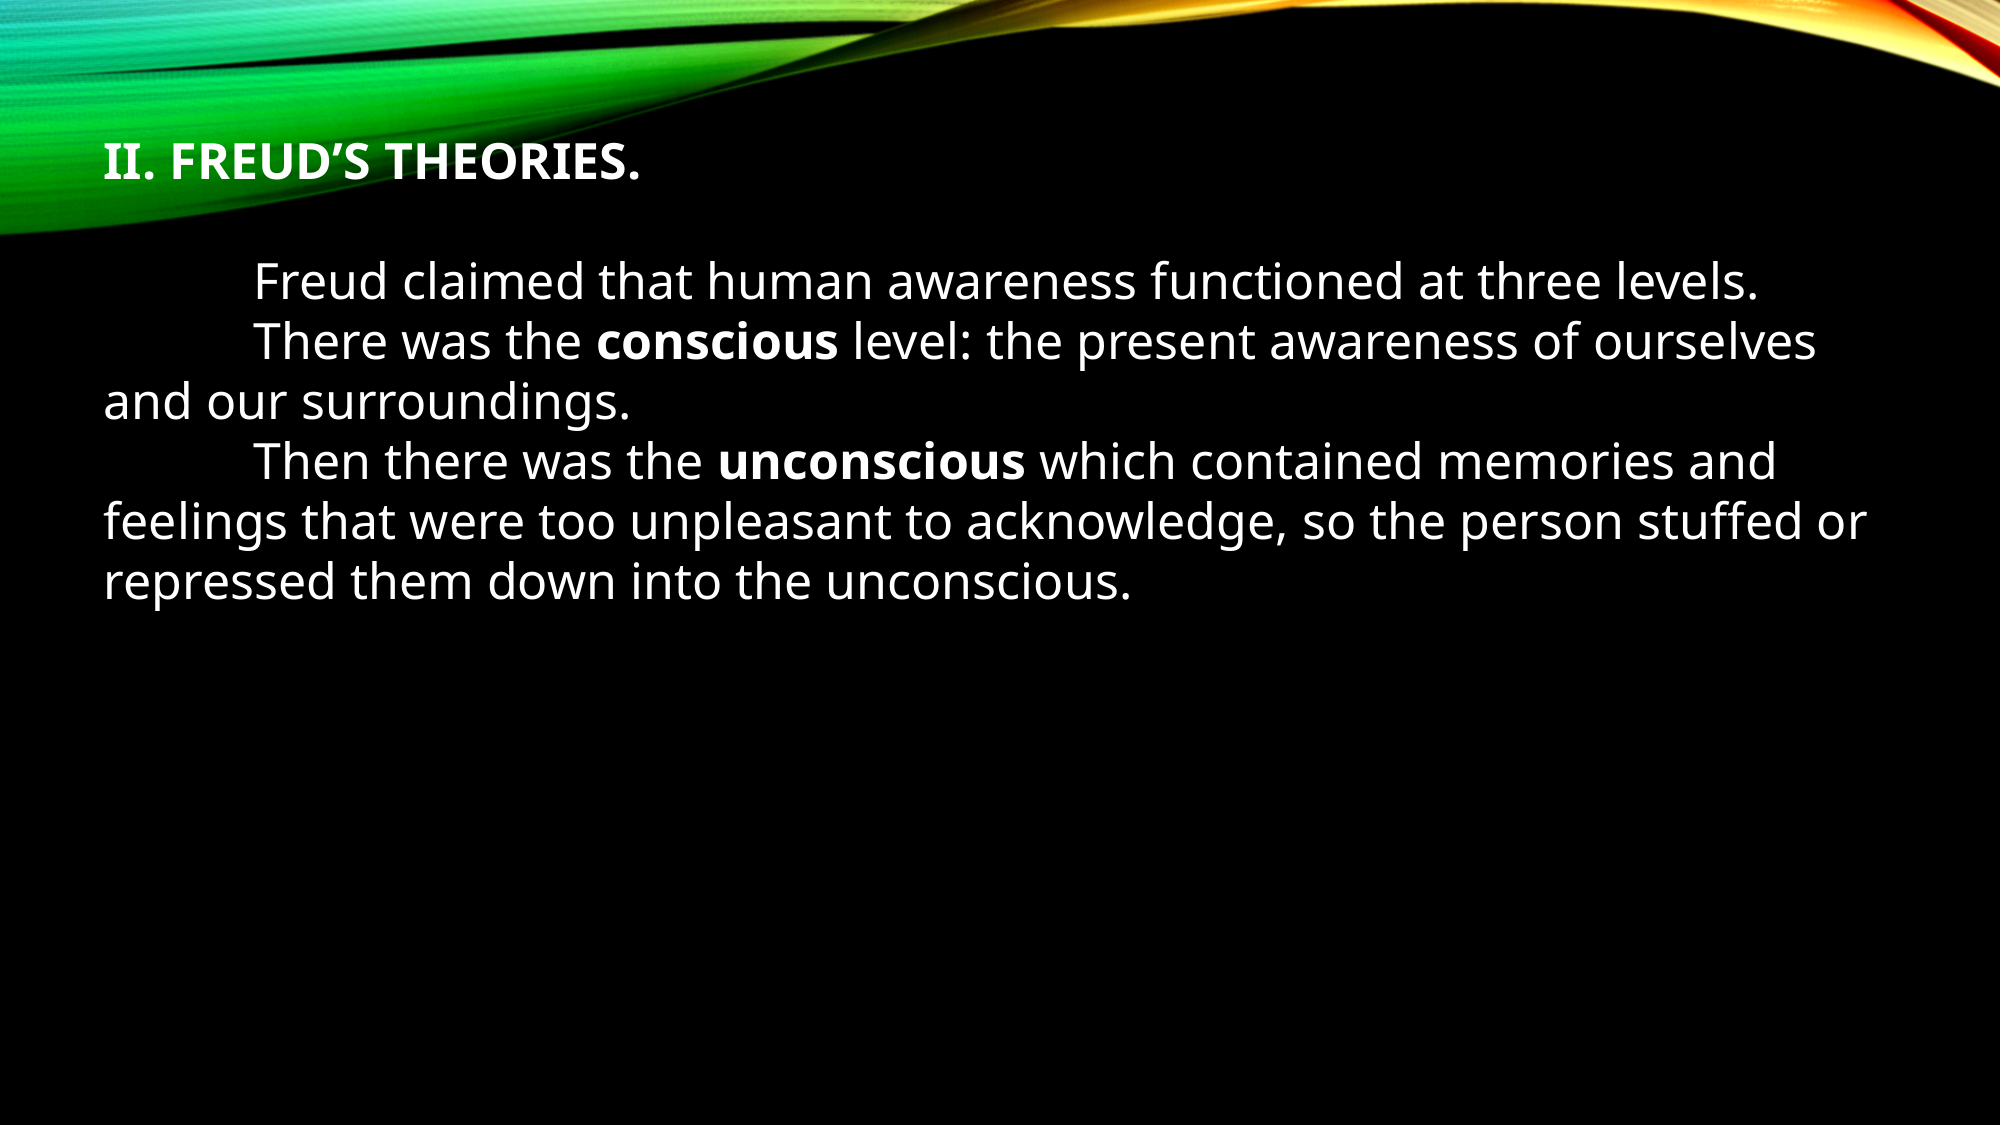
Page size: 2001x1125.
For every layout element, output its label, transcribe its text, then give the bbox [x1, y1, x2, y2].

text_box II. FREUD’S THEORIES. Freud claimed that human awareness functioned at three levels. There was the conscious level: the present awareness of ourselves and our surroundings. Then there was the unconscious which contained memories and feelings that were too unpleasant to acknowledge, so the person stuffed or repressed them down into the unconscious. [88, 122, 1912, 618]
picture [0, 0, 2000, 237]
